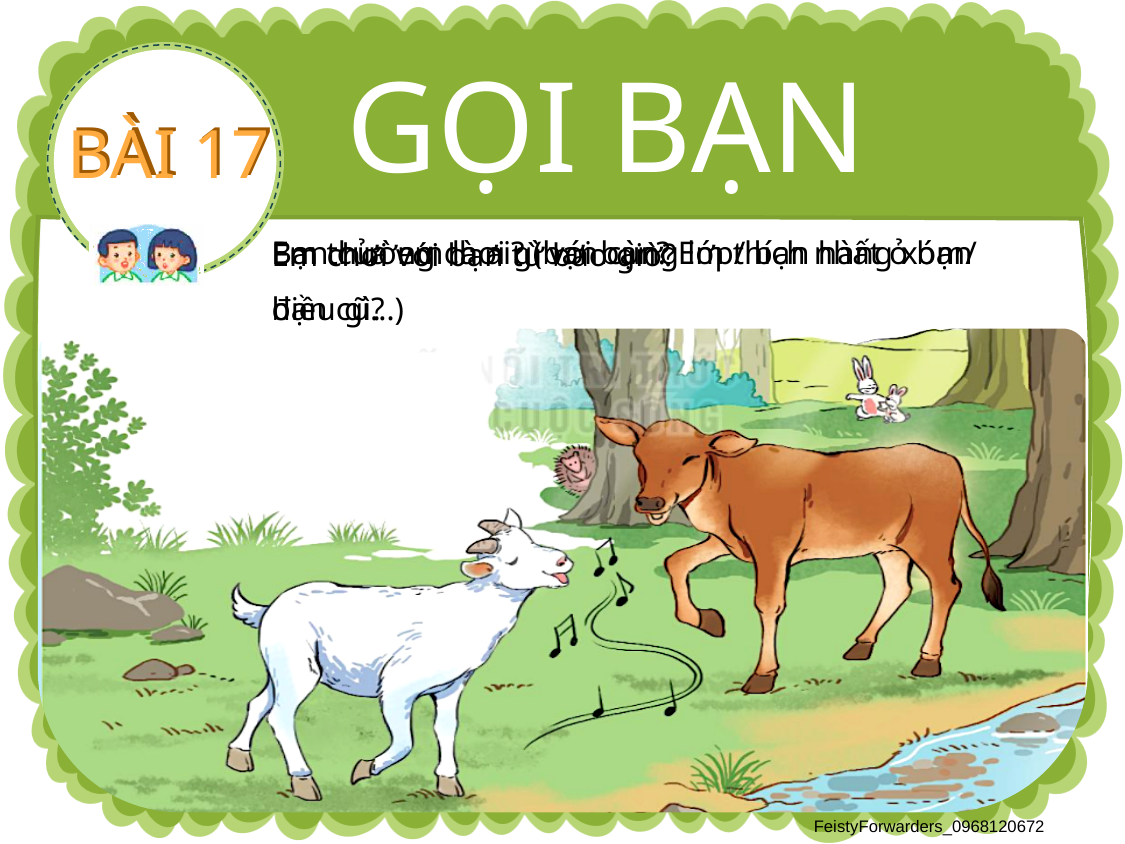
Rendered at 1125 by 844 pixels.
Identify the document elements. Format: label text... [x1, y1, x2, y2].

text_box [52, 101, 321, 201]
picture [0, 0, 1125, 844]
text_box GỌI BẠN [317, 40, 928, 206]
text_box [37, 328, 1089, 813]
text_box Em thường chơi gì với bạn? Em thích nhất ỏ bạn điều gì? [256, 207, 1125, 335]
picture [37, 220, 256, 328]
